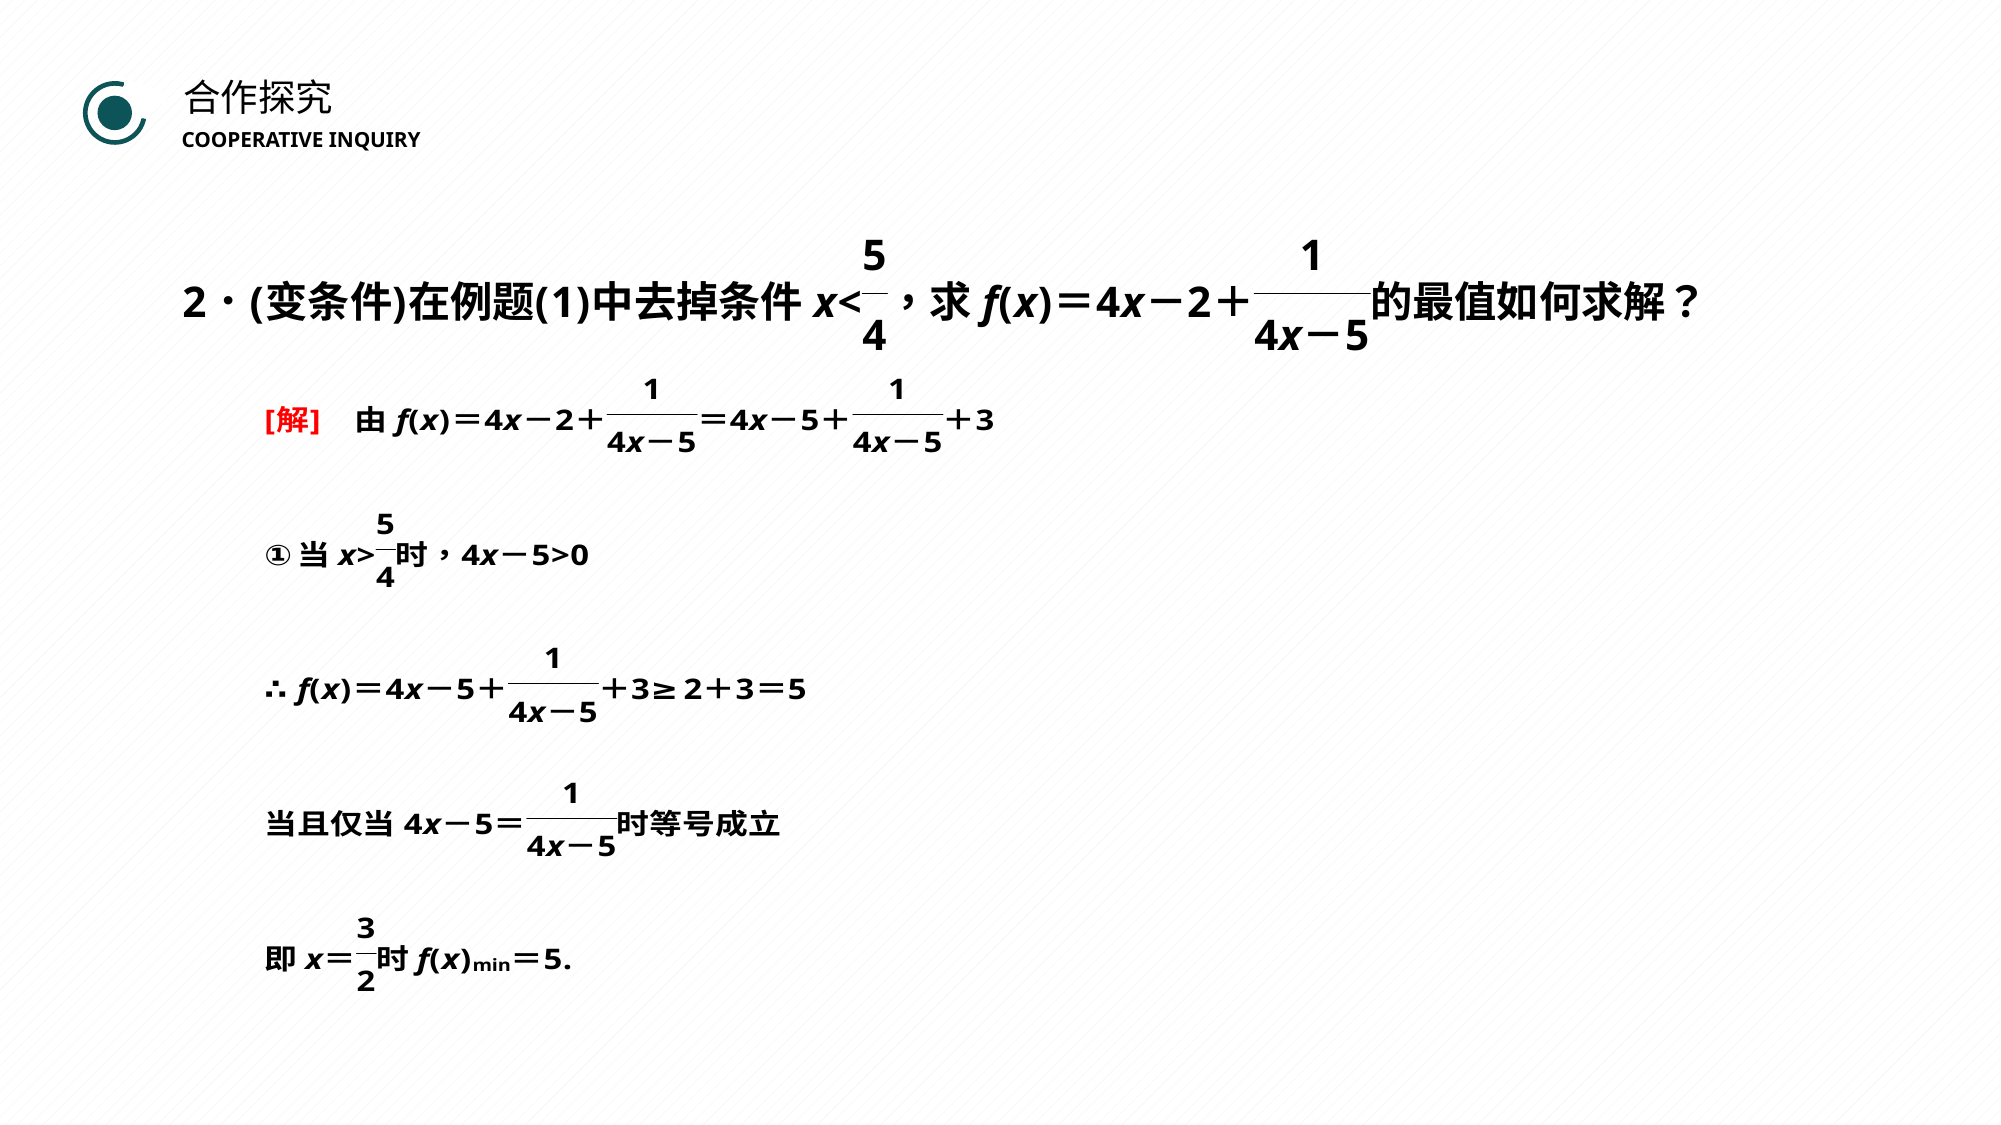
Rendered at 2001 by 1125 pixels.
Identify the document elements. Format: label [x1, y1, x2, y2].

text_box [198, 360, 1285, 1035]
text_box [97, 213, 1739, 430]
text_box [86, 66, 493, 161]
